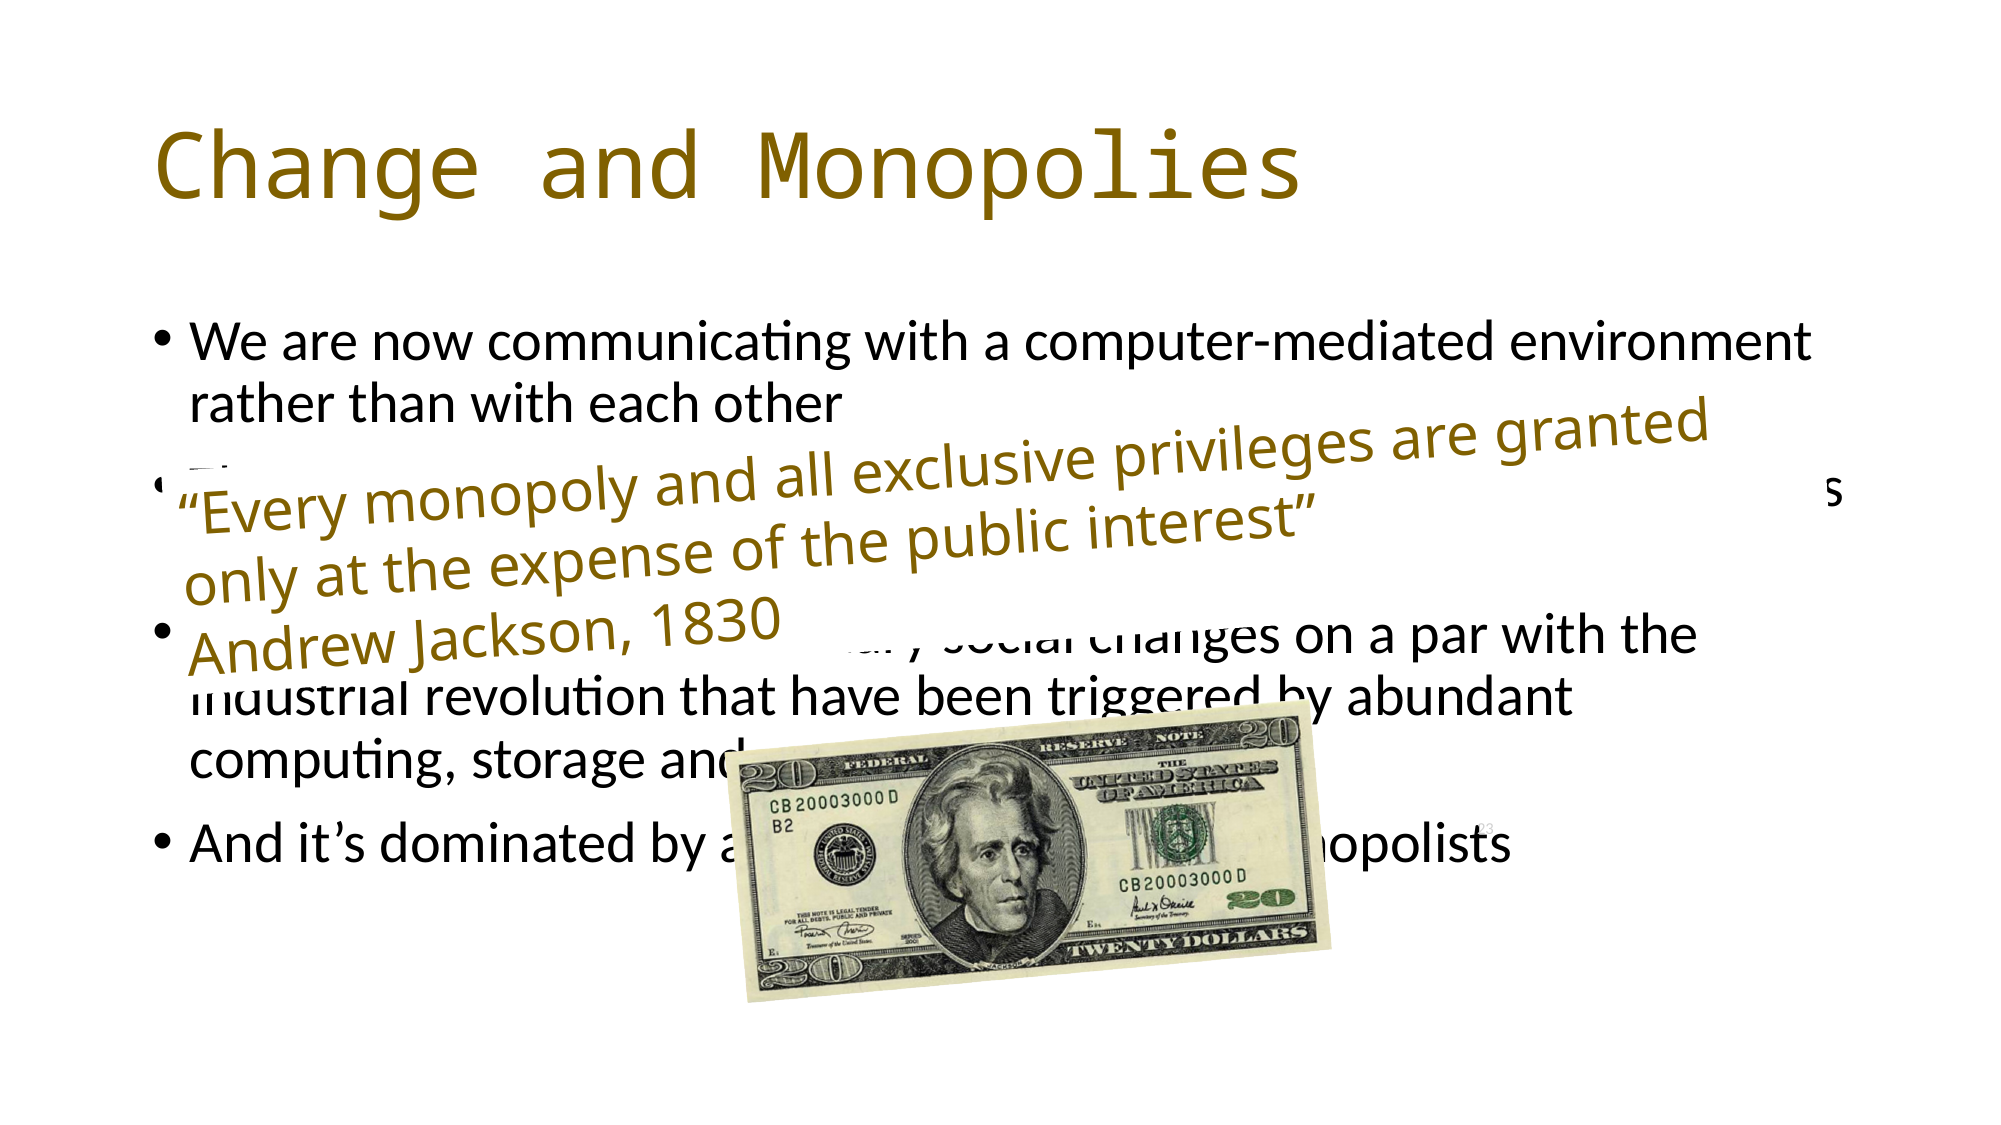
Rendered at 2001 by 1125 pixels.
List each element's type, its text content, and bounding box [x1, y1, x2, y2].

title Change and Monopolies [137, 59, 1863, 278]
list We are now communicating with a computer-mediated environment rather than with each other The network itself is largely incidental to this evolving story, and this is not really about the Internet any more It’s about a set of revolutionary social changes on a par with the industrial revolution that have been triggered by abundant computing, storage and comms And it’s dominated by a very small cartel of monopolists [137, 302, 1863, 1016]
picture [725, 699, 1331, 1002]
text_box “Every monopoly and all exclusive privileges are granted only at the expense of the public interest” Andrew Jackson, 1830 [161, 365, 1834, 696]
slide_number 23 [1446, 811, 1495, 839]
